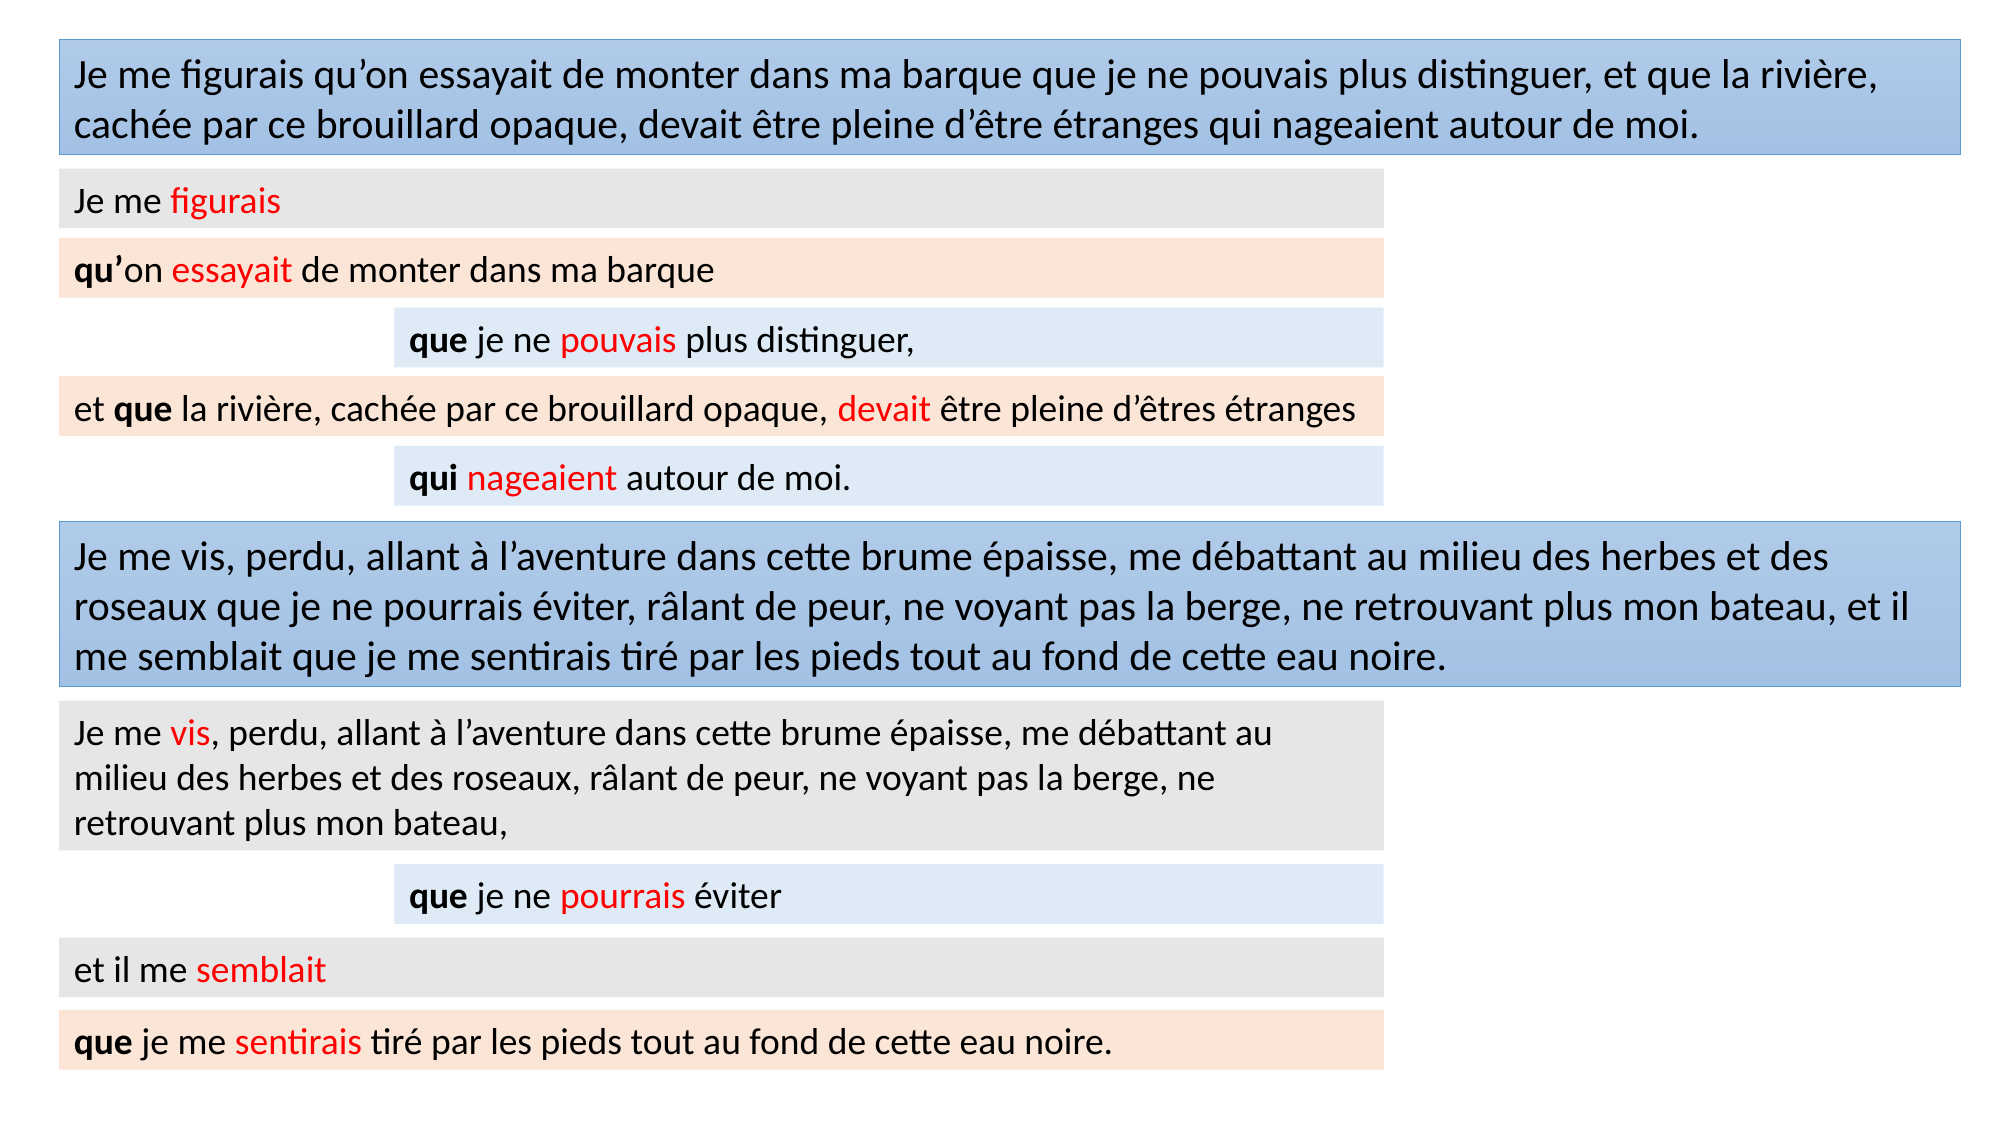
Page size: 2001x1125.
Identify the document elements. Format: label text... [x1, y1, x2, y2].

text_box Je me vis, perdu, allant à l’aventure dans cette brume épaisse, me débattant au milieu des herbes et des roseaux que je ne pourrais éviter, râlant de peur, ne voyant pas la berge, ne retrouvant plus mon bateau, et il me semblait que je me sentirais tiré par les pieds tout au fond de cette eau noire. [59, 521, 1961, 687]
text_box qui nageaient autour de moi. [394, 445, 1384, 506]
text_box que je ne pourrais éviter [394, 864, 1384, 924]
text_box Je me figurais qu’on essayait de monter dans ma barque que je ne pouvais plus distinguer, et que la rivière, cachée par ce brouillard opaque, devait être pleine d’être étranges qui nageaient autour de moi. [59, 39, 1961, 155]
text_box Je me figurais [59, 168, 1384, 229]
text_box que je ne pouvais plus distinguer, [394, 307, 1384, 368]
text_box qu’on essayait de monter dans ma barque [59, 237, 1384, 298]
text_box et il me semblait [59, 937, 1384, 998]
text_box et que la rivière, cachée par ce brouillard opaque, devait être pleine d’êtres étranges [59, 376, 1384, 436]
text_box Je me vis, perdu, allant à l’aventure dans cette brume épaisse, me débattant au milieu des herbes et des roseaux, râlant de peur, ne voyant pas la berge, ne retrouvant plus mon bateau, [59, 700, 1384, 851]
text_box que je me sentirais tiré par les pieds tout au fond de cette eau noire. [59, 1009, 1384, 1070]
